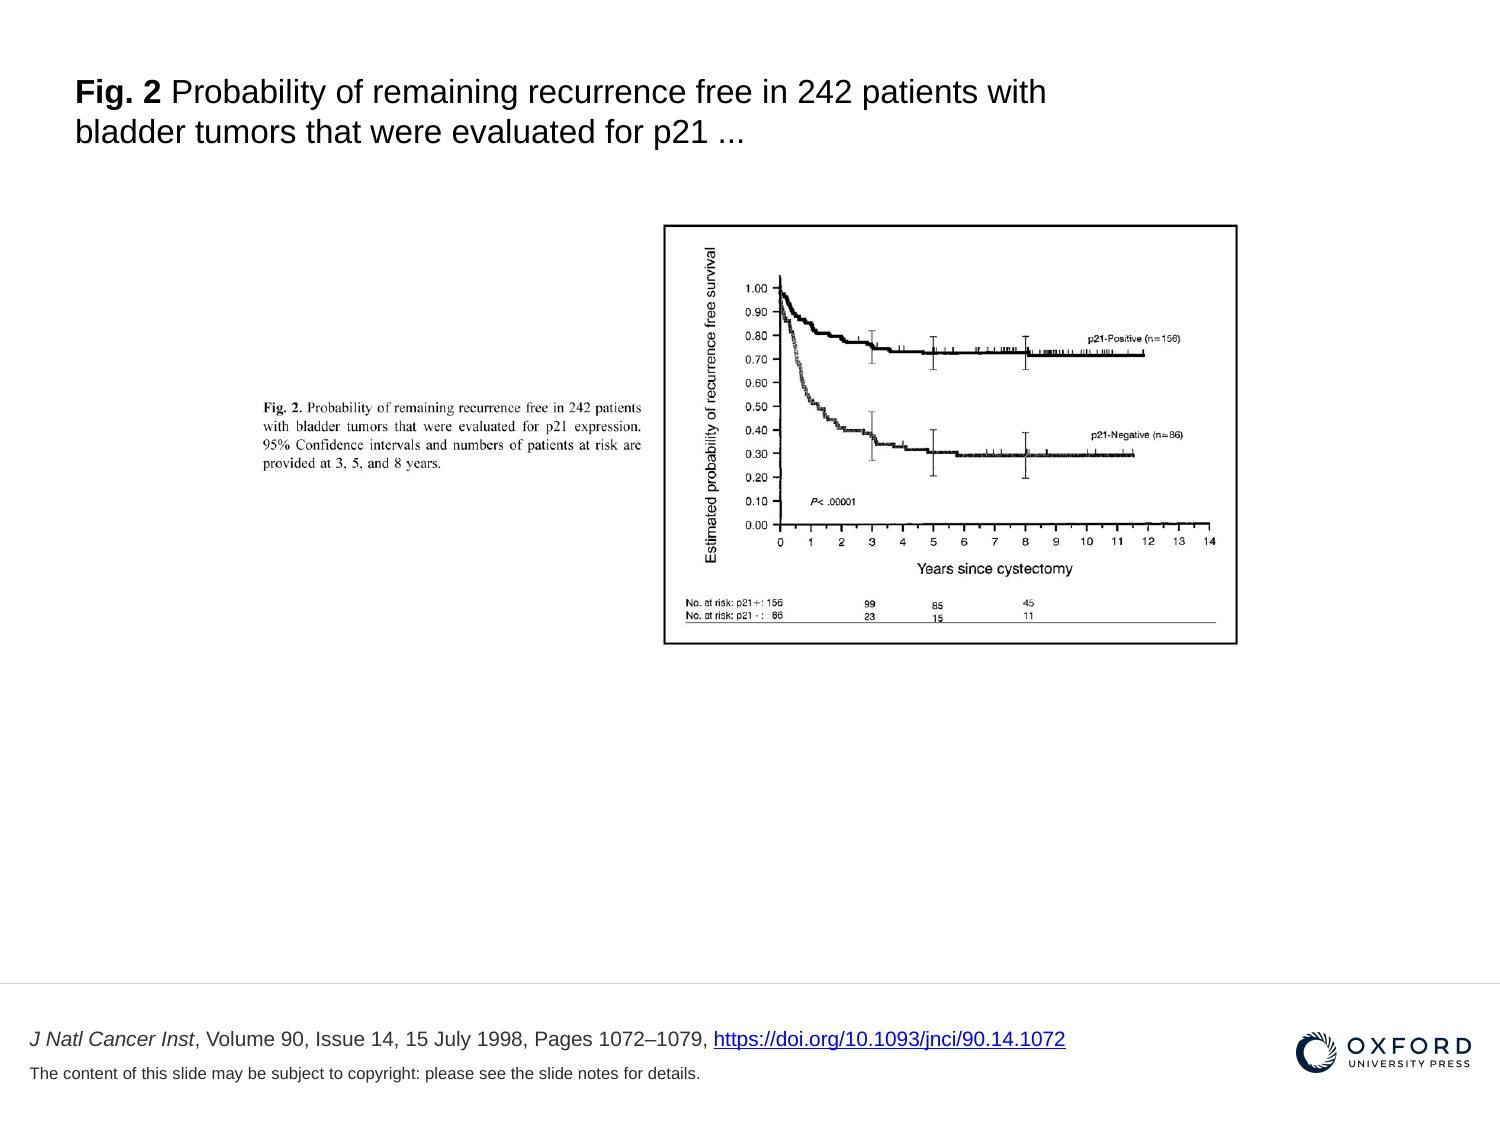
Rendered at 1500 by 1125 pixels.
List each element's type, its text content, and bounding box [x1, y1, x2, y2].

footer J Natl Cancer Inst, Volume 90, Issue 14, 15 July 1998, Pages 1072–1079, https://doi.org/10.1093/jnci/90.14.1072 The content of this slide may be subject to copyright: please see the slide notes for details. [0, 983, 1260, 1125]
picture [1296, 1032, 1471, 1073]
title Fig. 2 Probability of remaining recurrence free in 242 patients with bladder tumors that were evaluated for p21 ... [75, 69, 1078, 171]
picture [262, 224, 1238, 645]
